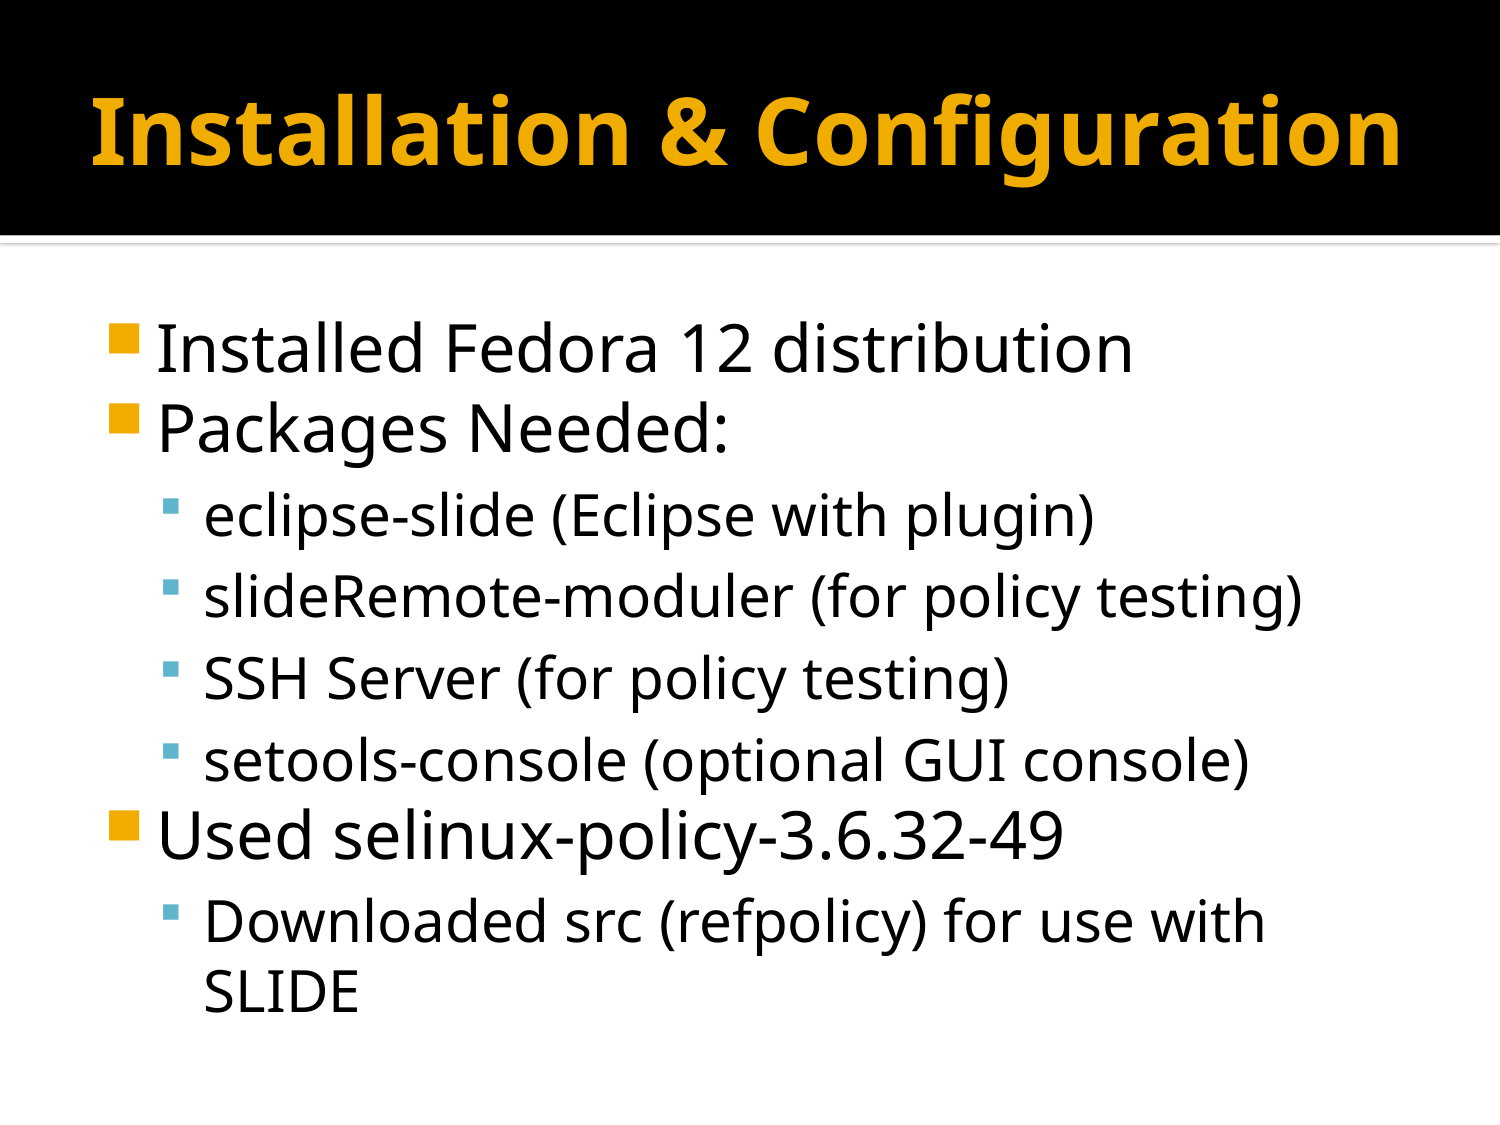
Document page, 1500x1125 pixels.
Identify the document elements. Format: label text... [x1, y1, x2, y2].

list Installed Fedora 12 distribution Packages Needed: eclipse-slide (Eclipse with plugin) slideRemote-moduler (for policy testing) SSH Server (for policy testing) setools-console (optional GUI console) Used selinux-policy-3.6.32-49 Downloaded src (refpolicy) for use with SLIDE [75, 291, 1425, 1050]
title Installation & Configuration [75, 25, 1425, 231]
